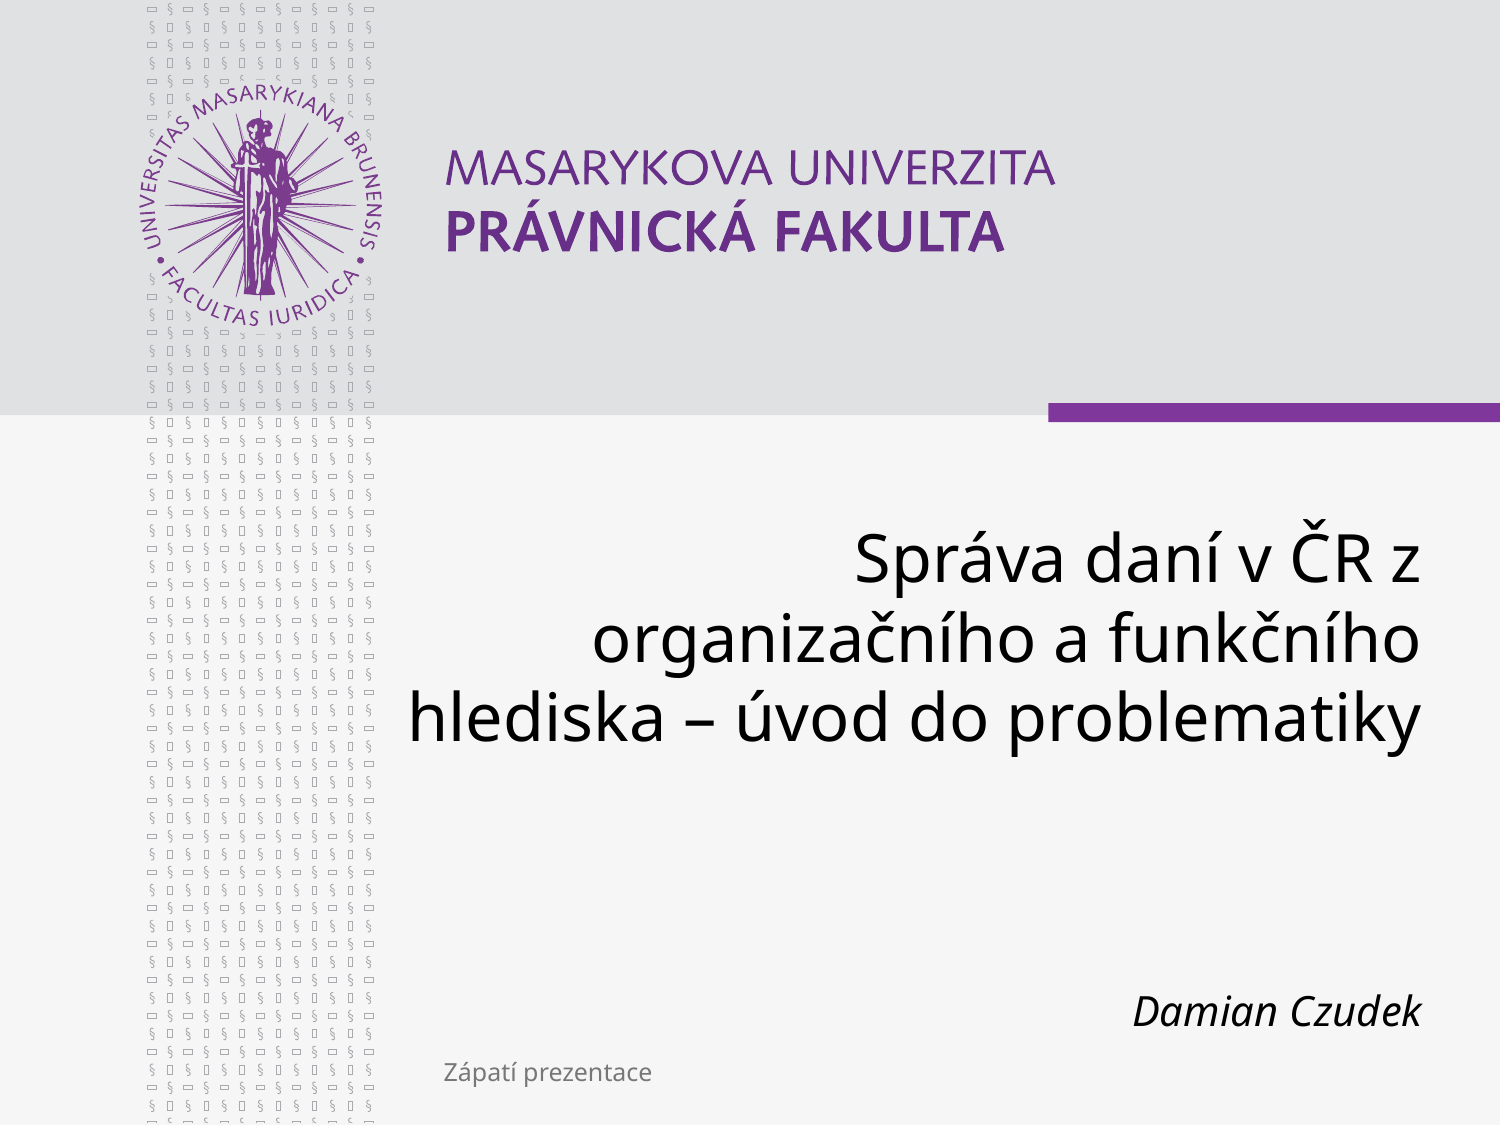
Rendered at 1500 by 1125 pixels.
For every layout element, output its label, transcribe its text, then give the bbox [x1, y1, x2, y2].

title Správa daní v ČR z organizačního a funkčního hlediska – úvod do problematiky Damian Czudek [407, 515, 1423, 1059]
footer Zápatí prezentace [443, 1059, 1258, 1100]
